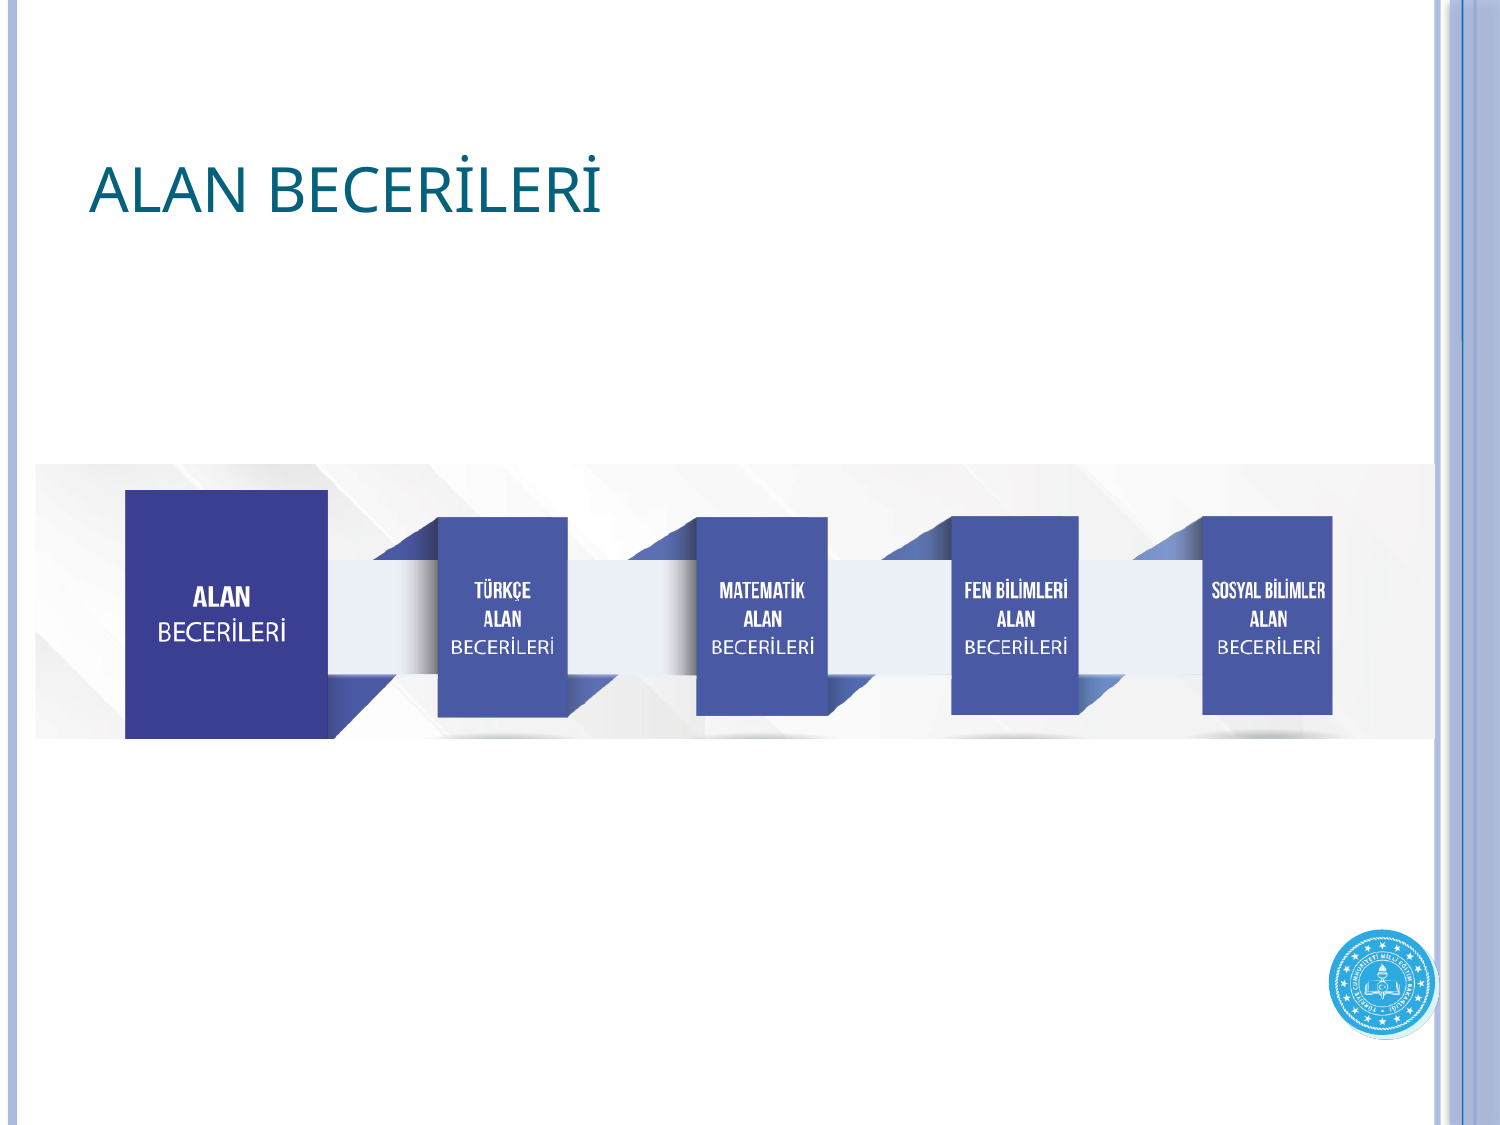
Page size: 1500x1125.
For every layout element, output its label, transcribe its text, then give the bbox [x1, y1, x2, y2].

title ALAN BECERİLERİ [75, 45, 1400, 233]
picture [1328, 928, 1436, 1036]
picture [34, 463, 1436, 739]
